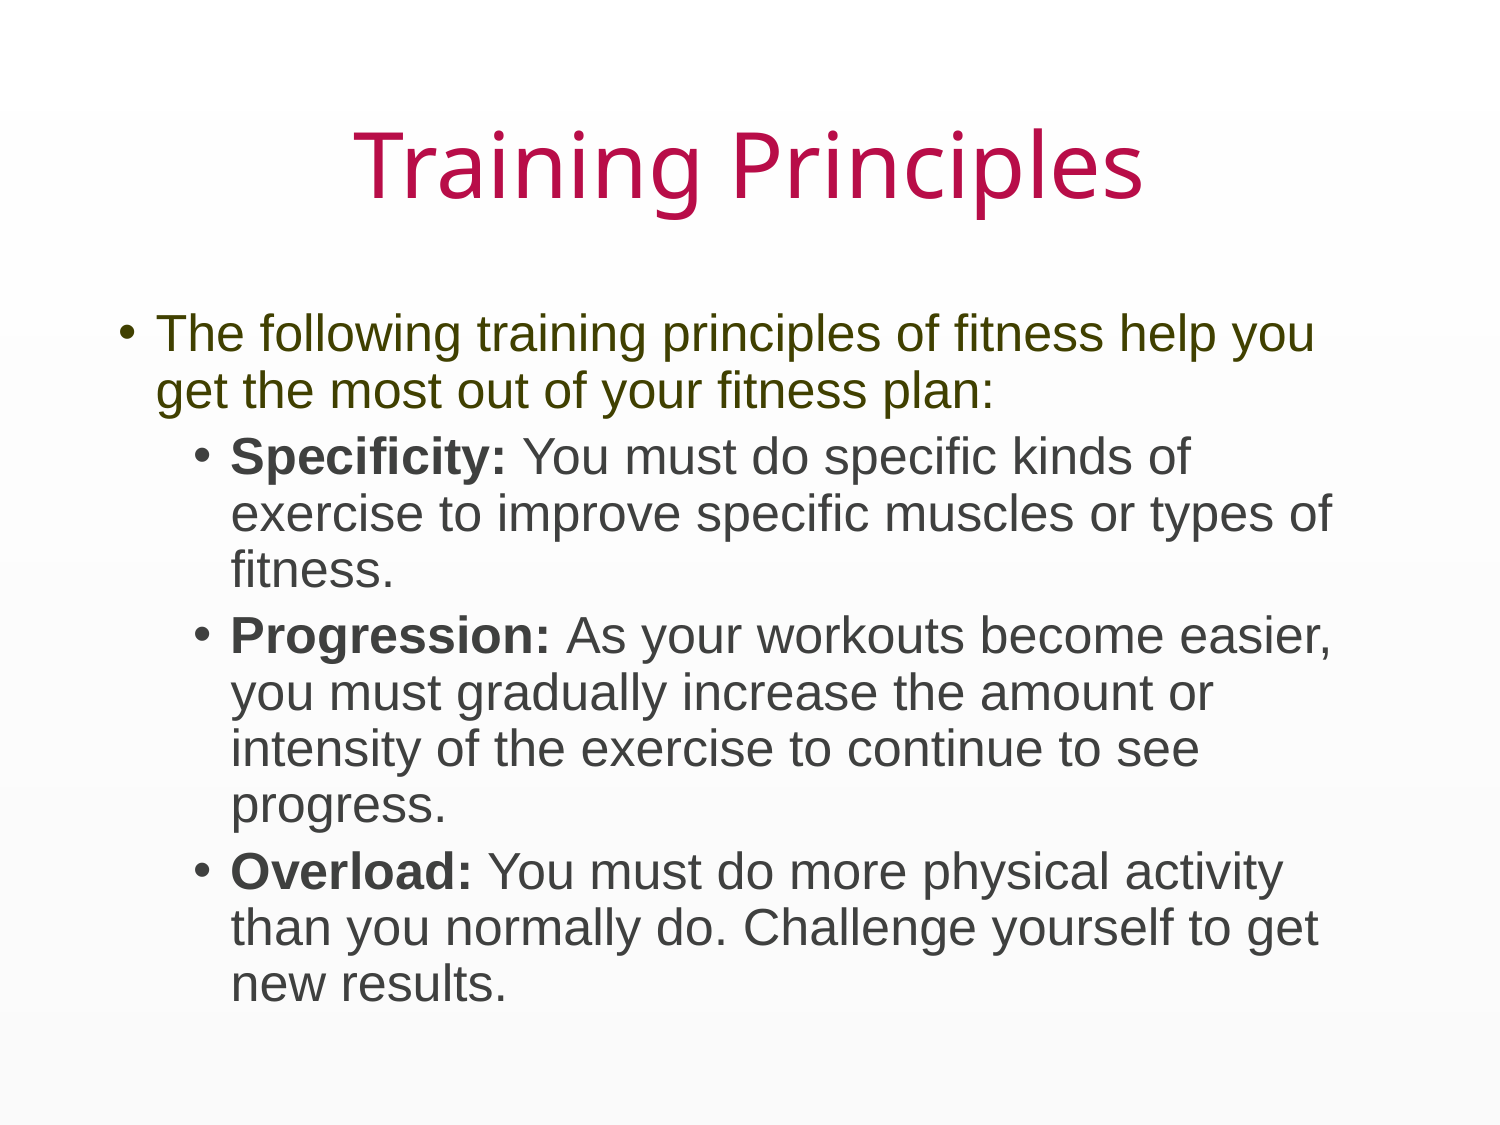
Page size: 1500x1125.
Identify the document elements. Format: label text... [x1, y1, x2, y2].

list The following training principles of fitness help you get the most out of your fitness plan: Specificity: You must do specific kinds of exercise to improve specific muscles or types of fitness. Progression: As your workouts become easier, you must gradually increase the amount or intensity of the exercise to continue to see progress. Overload: You must do more physical activity than you normally do. Challenge yourself to get new results. [103, 299, 1397, 1014]
title Training Principles [103, 59, 1397, 278]
